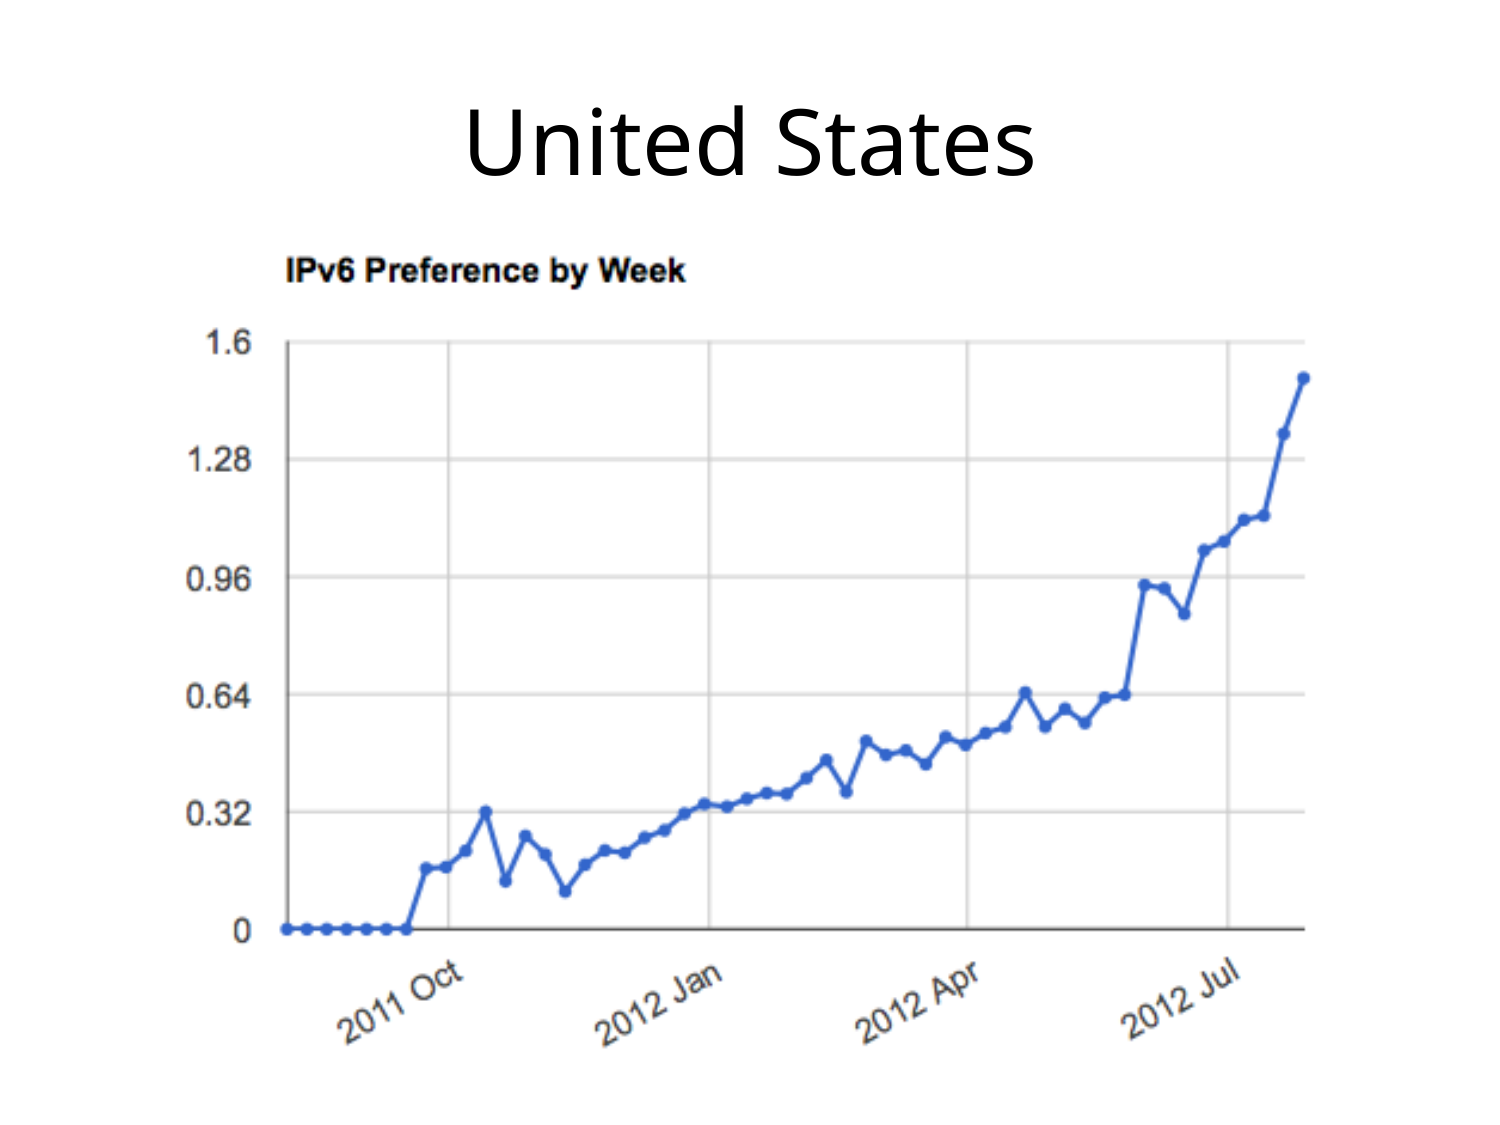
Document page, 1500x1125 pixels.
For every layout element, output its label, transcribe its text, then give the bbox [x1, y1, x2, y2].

title United States [75, 45, 1425, 185]
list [74, 186, 1426, 1099]
